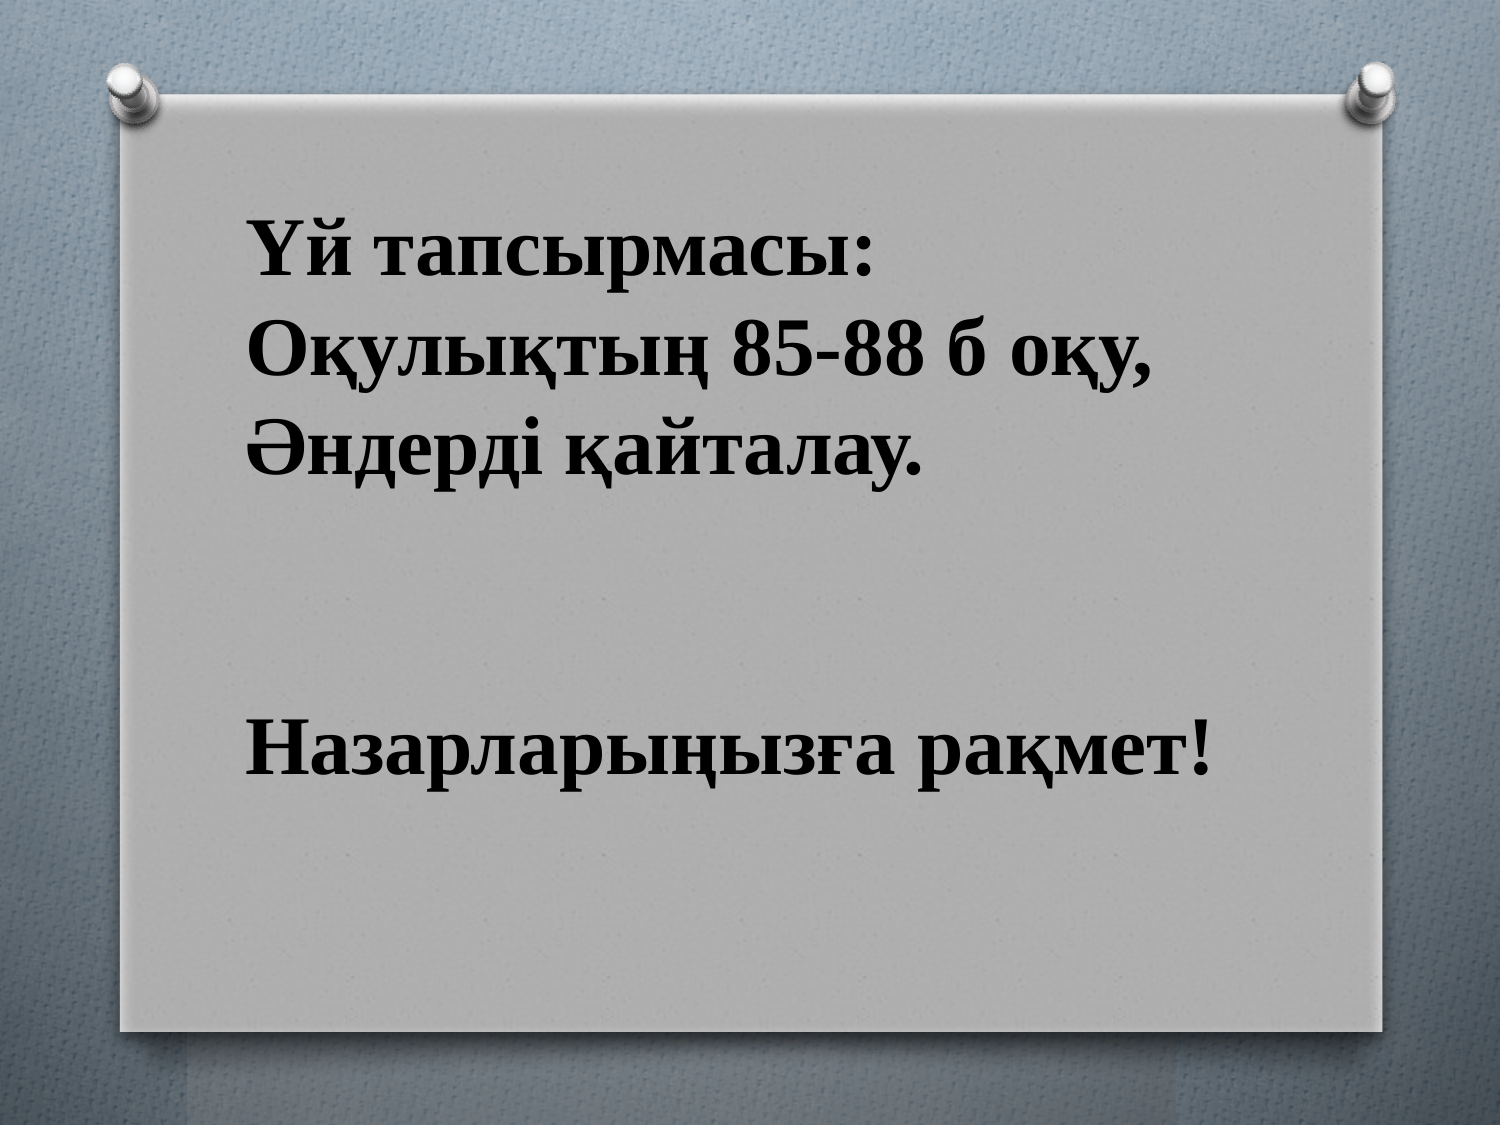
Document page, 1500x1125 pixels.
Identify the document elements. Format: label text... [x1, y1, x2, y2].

picture [1317, 35, 1439, 156]
text_box Үй тапсырмасы: Оқулықтың 85-88 б оқу, Әндерді қайталау. Назарларыңызға рақмет! [230, 184, 1258, 800]
picture [75, 29, 198, 153]
